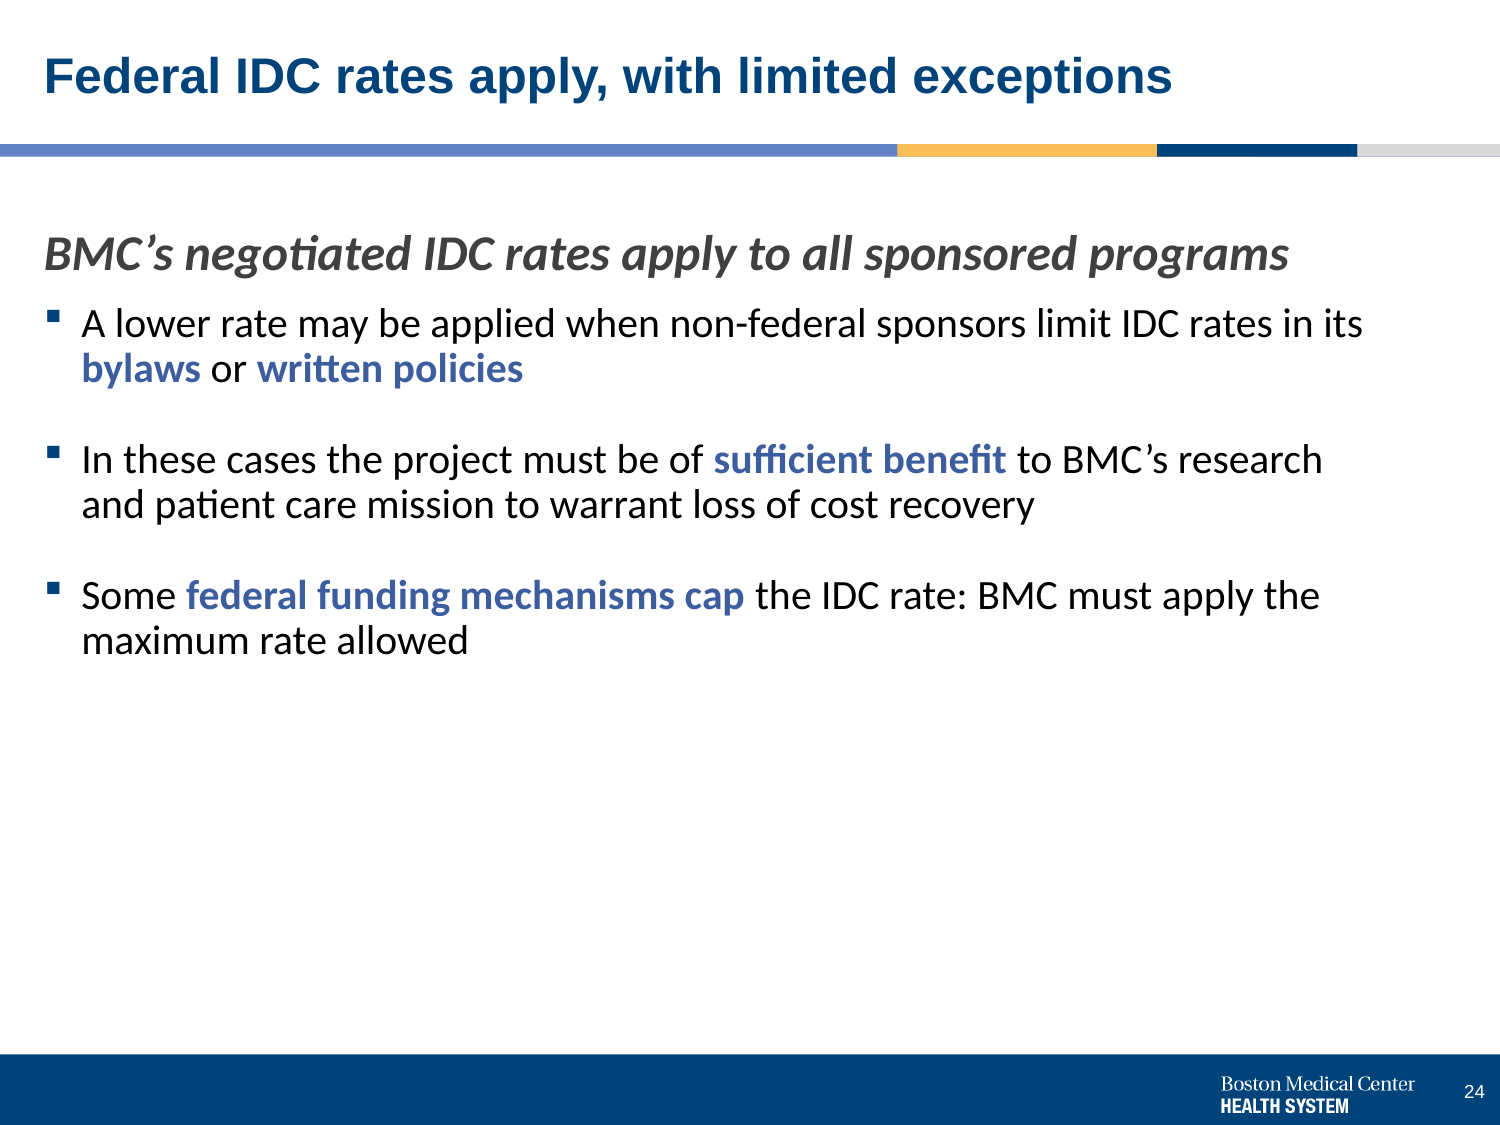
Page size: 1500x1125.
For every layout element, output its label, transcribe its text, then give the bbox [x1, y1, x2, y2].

picture [1220, 1073, 1415, 1118]
title Federal IDC rates apply, with limited exceptions [28, 25, 1465, 130]
list BMC’s negotiated IDC rates apply to all sponsored programs A lower rate may be applied when non-federal sponsors limit IDC rates in its bylaws or written policies In these cases the project must be of sufficient benefit to BMC’s research and patient care mission to warrant loss of cost recovery Some federal funding mechanisms cap the IDC rate: BMC must apply the maximum rate allowed [28, 219, 1399, 956]
